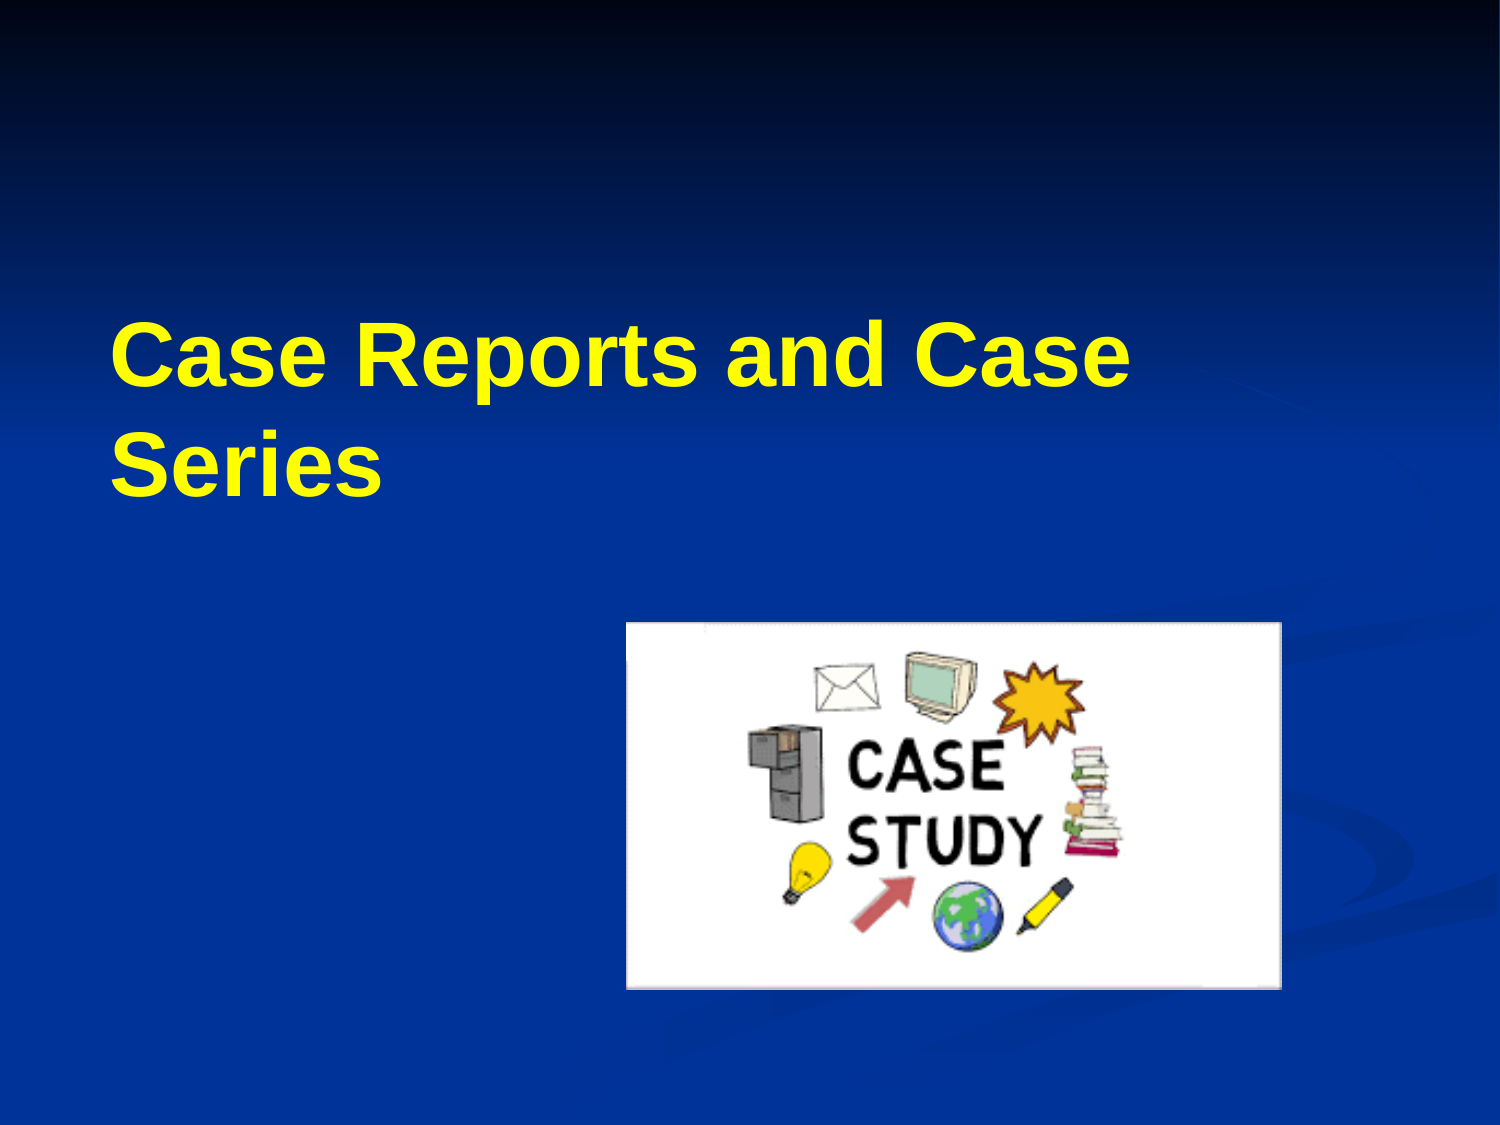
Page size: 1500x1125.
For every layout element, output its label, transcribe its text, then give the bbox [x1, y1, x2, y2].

picture [626, 622, 1282, 990]
title Case Reports and Case Series [94, 247, 1370, 563]
